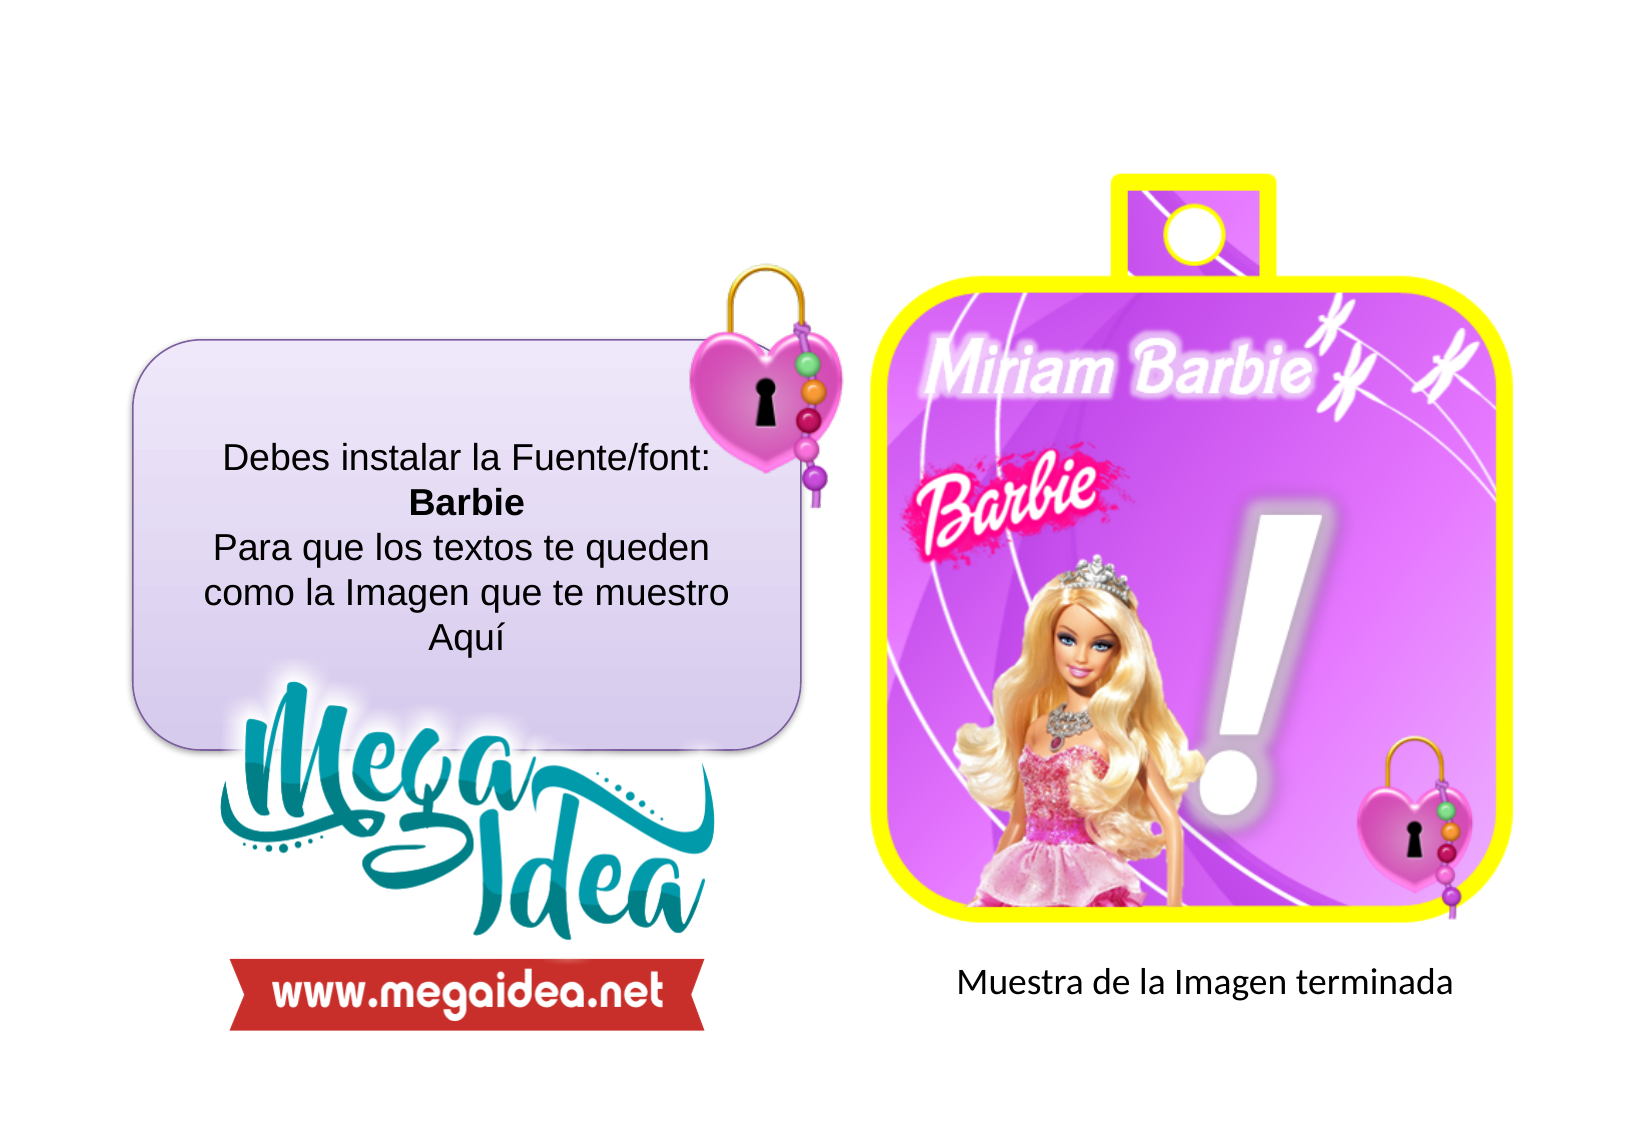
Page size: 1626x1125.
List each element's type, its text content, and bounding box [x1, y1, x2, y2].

text_box Debes instalar la Fuente/font: Barbie Para que los textos te queden como la Imagen que te muestro Aquí [132, 339, 801, 750]
picture [659, 140, 1625, 962]
text_box Muestra de la Imagen terminada [941, 970, 1475, 1010]
picture [194, 656, 739, 1032]
